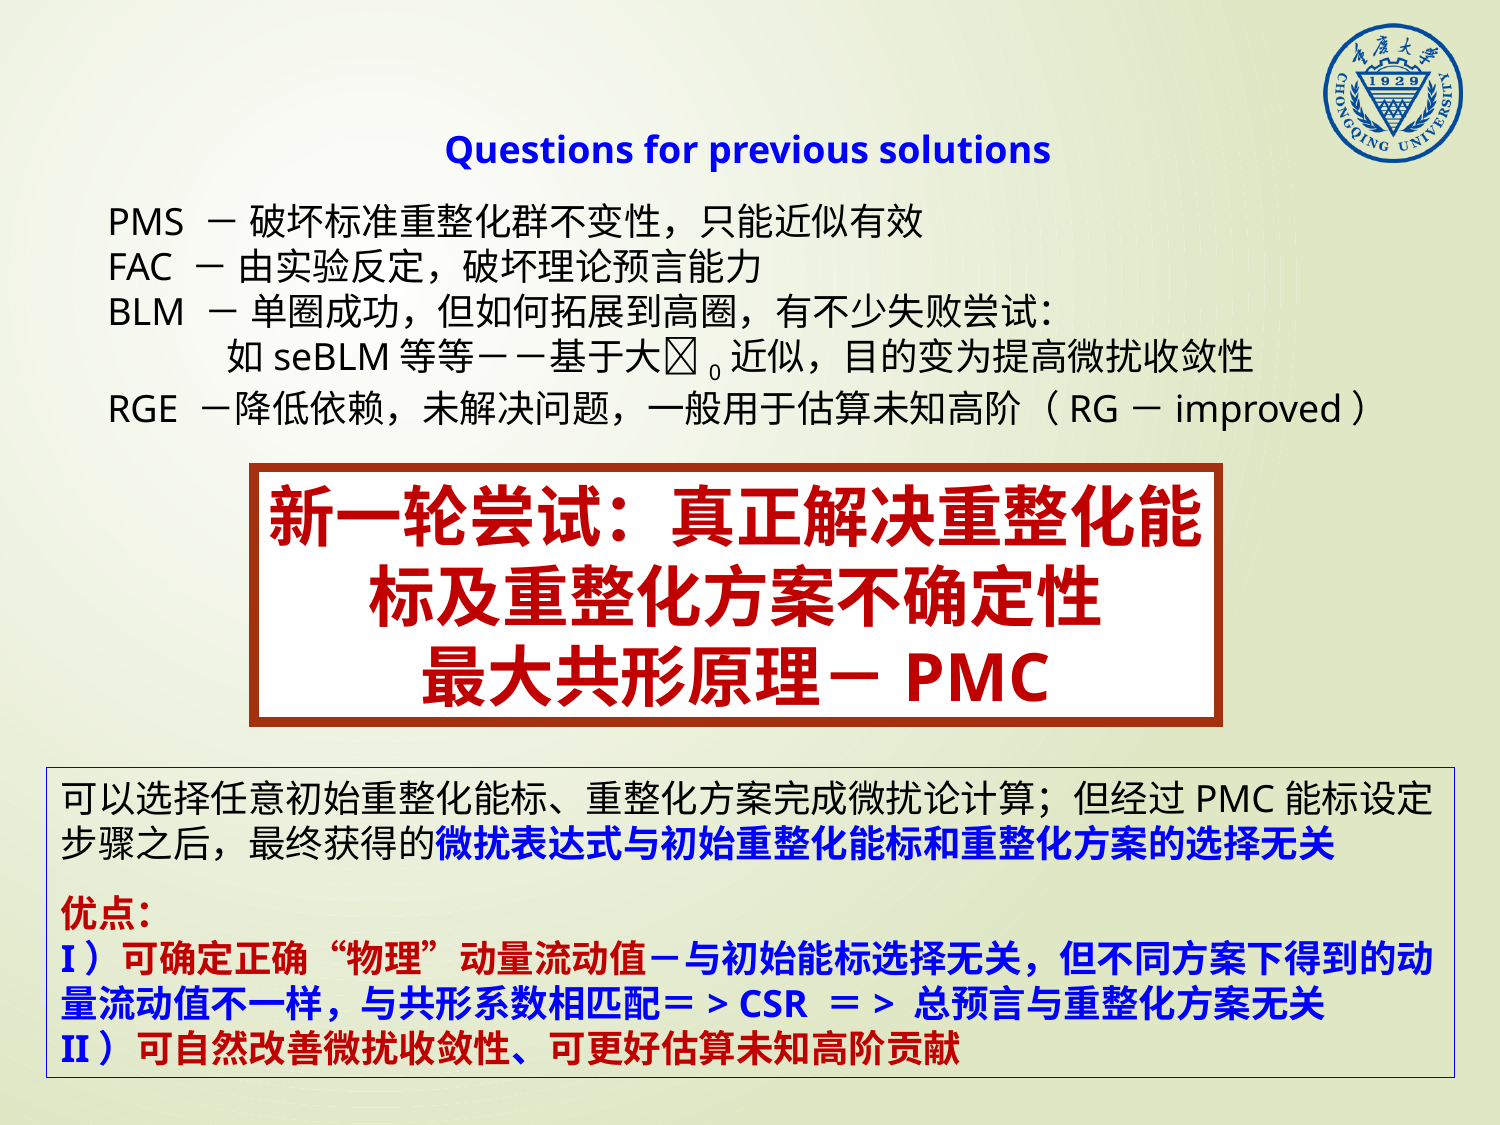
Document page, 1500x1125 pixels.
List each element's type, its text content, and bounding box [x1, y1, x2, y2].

picture [1323, 23, 1463, 163]
text_box Questions for previous solutions PMS － 破坏标准重整化群不变性，只能近似有效 FAC － 由实验反定，破坏理论预言能力 BLM － 单圈成功，但如何拓展到高圈，有不少失败尝试： 如seBLM等等－－基于大0近似，目的变为提高微扰收敛性 RGE －降低依赖，未解决问题，一般用于估算未知高阶（RG－improved） [92, 118, 1404, 437]
text_box 可以选择任意初始重整化能标、重整化方案完成微扰论计算；但经过PMC能标设定步骤之后，最终获得的微扰表达式与初始重整化能标和重整化方案的选择无关 优点： I）可确定正确“物理”动量流动值－与初始能标选择无关，但不同方案下得到的动量流动值不一样，与共形系数相匹配＝> CSR ＝> 总预言与重整化方案无关 II）可自然改善微扰收敛性、可更好估算未知高阶贡献 [46, 767, 1455, 1078]
text_box 新一轮尝试：真正解决重整化能标及重整化方案不确定性 最大共形原理－PMC [253, 467, 1219, 722]
